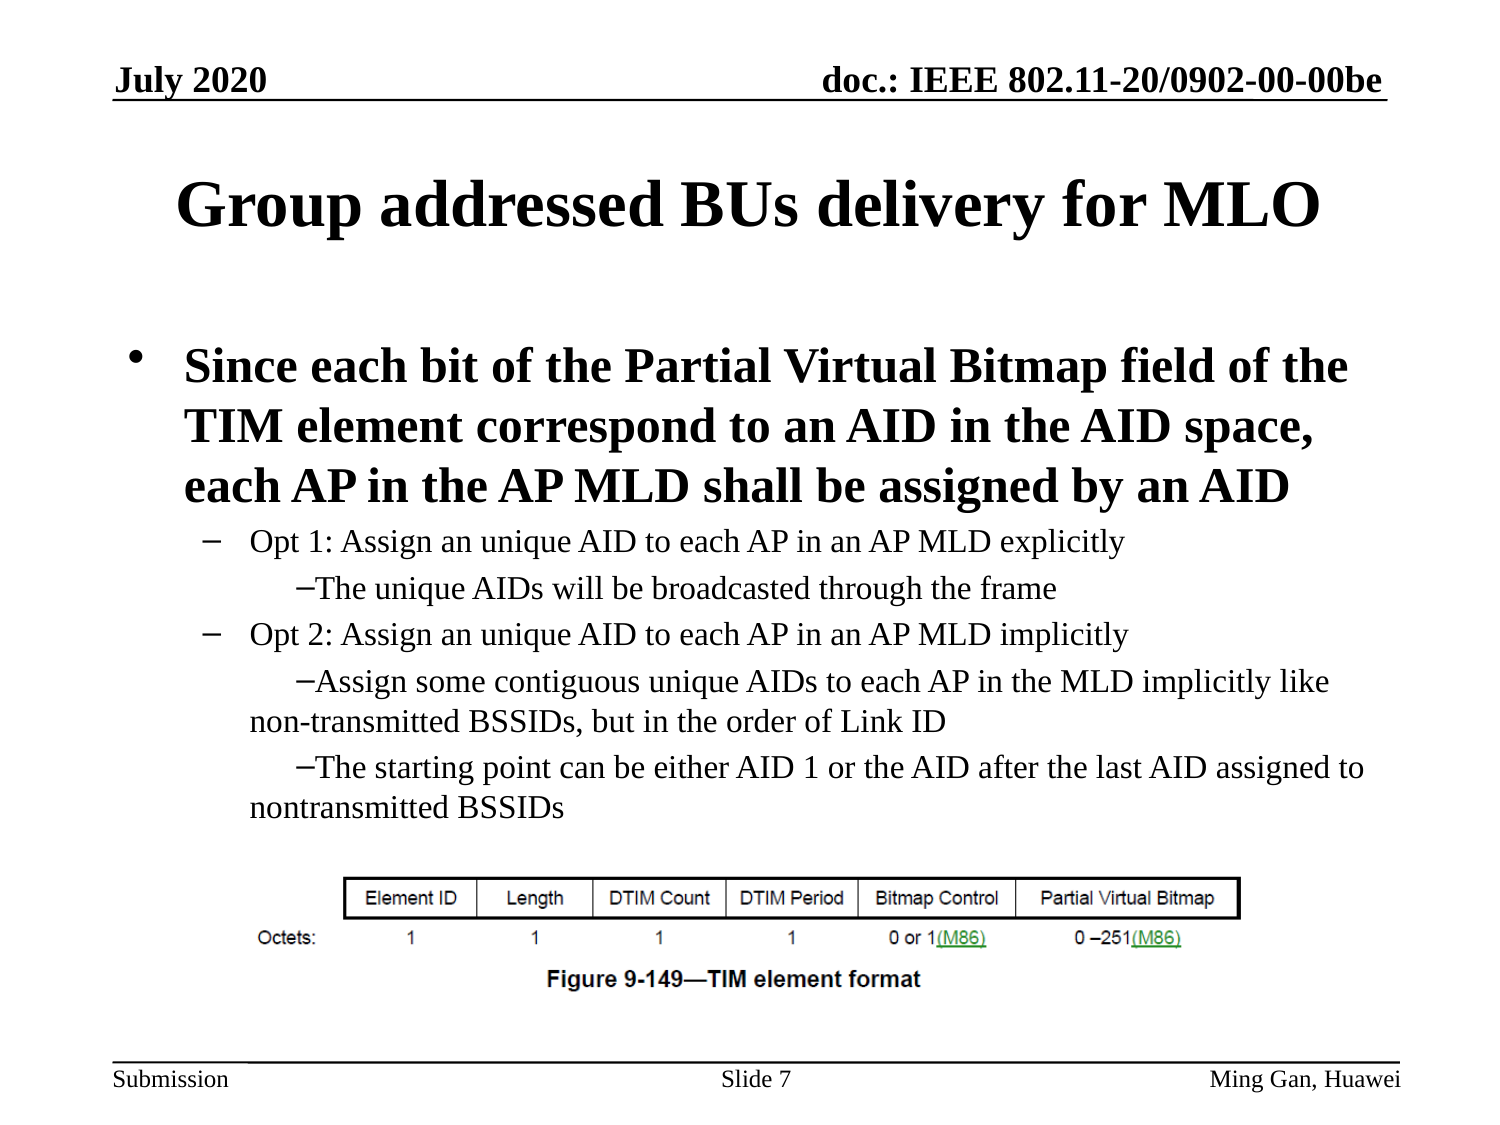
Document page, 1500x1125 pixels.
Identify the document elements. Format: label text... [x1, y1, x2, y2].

footer Ming Gan, Huawei [1206, 1061, 1402, 1093]
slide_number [114, 54, 270, 101]
picture [241, 850, 1259, 1001]
slide_number Slide 7 [712, 1061, 800, 1093]
title Group addressed BUs delivery for MLO [112, 112, 1388, 288]
list Since each bit of the Partial Virtual Bitmap field of the TIM element correspond to an AID in the AID space, each AP in the AP MLD shall be assigned by an AID Opt 1: Assign an unique AID to each AP in an AP MLD explicitly The unique AIDs will be broadcasted through the frame Opt 2: Assign an unique AID to each AP in an AP MLD implicitly Assign some contiguous unique AIDs to each AP in the MLD implicitly like non-transmitted BSSIDs, but in the order of Link ID The starting point can be either AID 1 or the AID after the last AID assigned to nontransmitted BSSIDs [112, 324, 1388, 1001]
